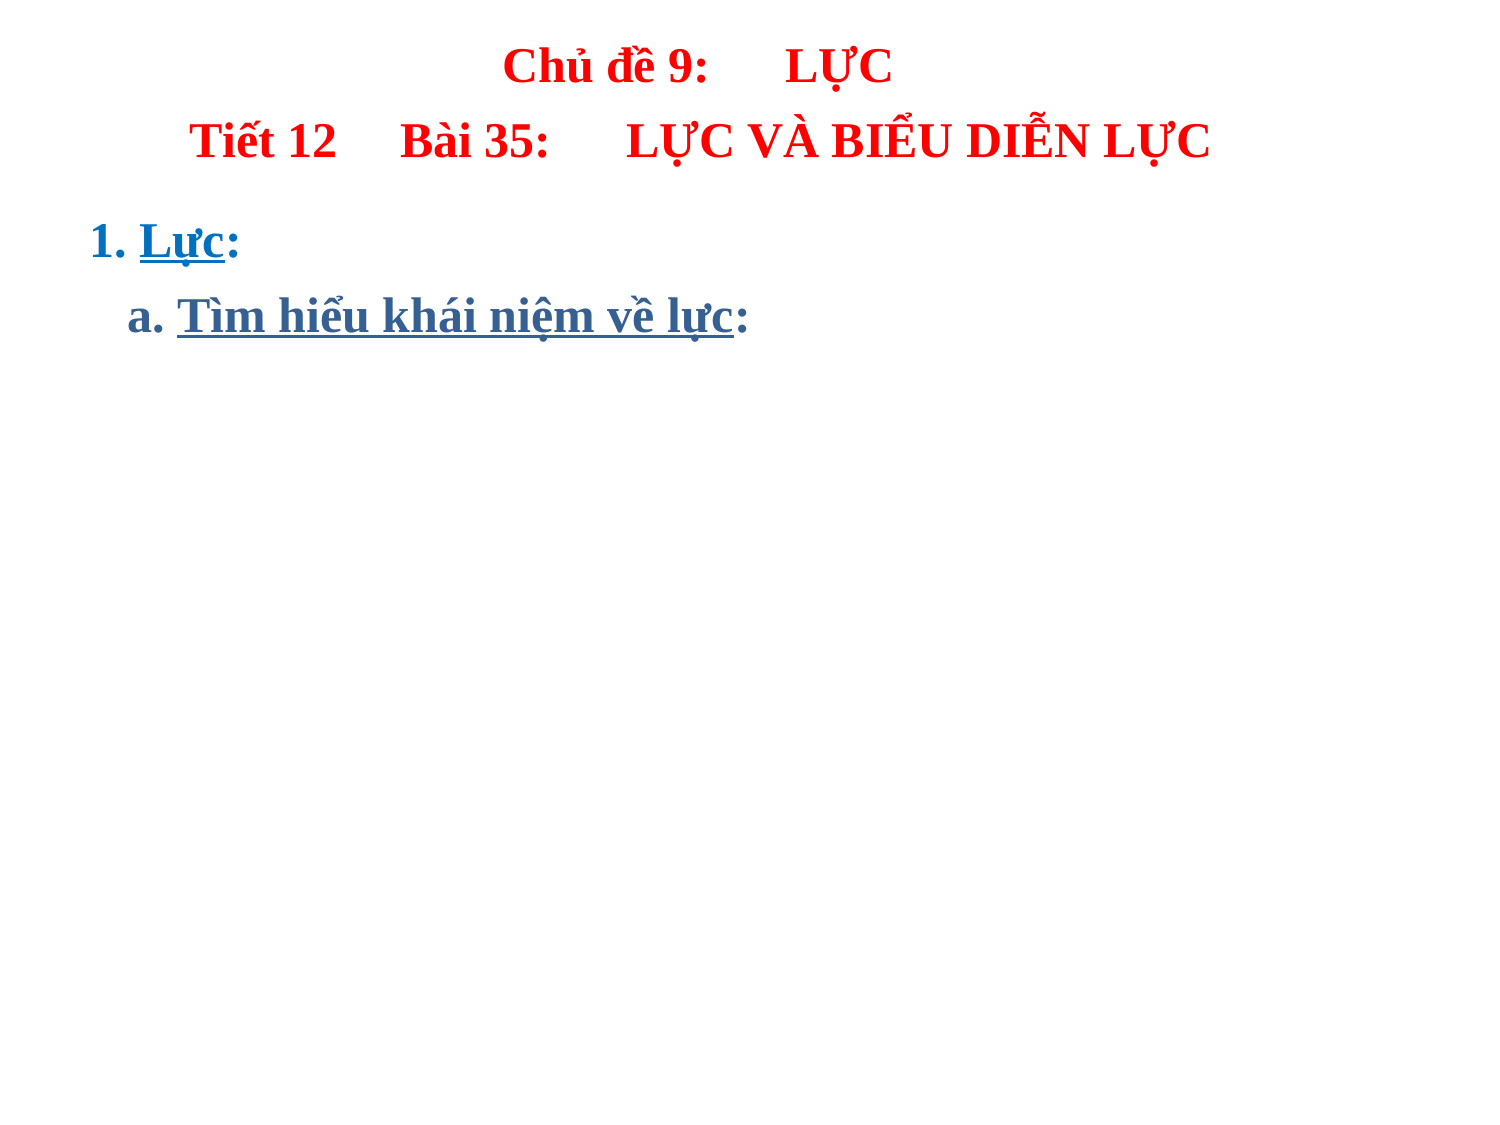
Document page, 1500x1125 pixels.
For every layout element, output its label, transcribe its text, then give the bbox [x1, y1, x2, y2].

text_box Tiết 12 Bài 35: LỰC VÀ BIỂU DIỄN LỰC [162, 99, 1350, 175]
text_box a. Tìm hiểu khái niệm về lực: [112, 274, 900, 350]
text_box 1. Lực: [75, 199, 700, 275]
text_box Chủ đề 9: LỰC [487, 24, 1025, 99]
